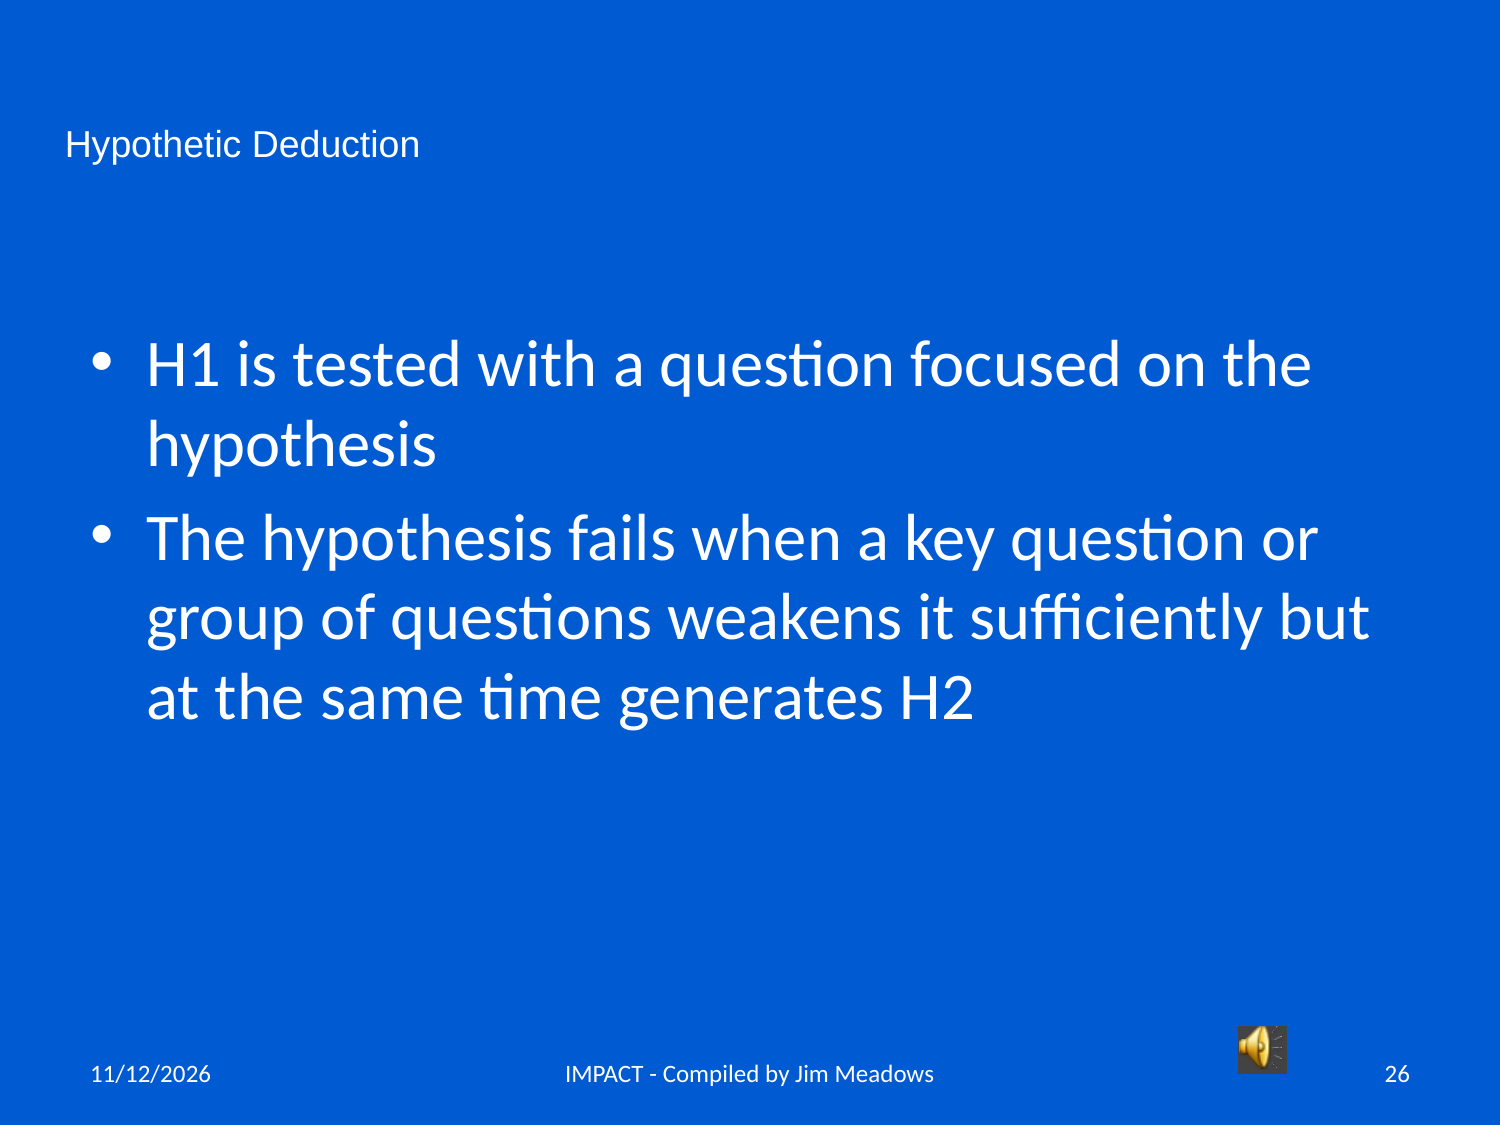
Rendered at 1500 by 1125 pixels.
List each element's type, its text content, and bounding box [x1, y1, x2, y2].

list H1 is tested with a question focused on the hypothesis The hypothesis fails when a key question or group of questions weakens it sufficiently but at the same time generates H2 [74, 312, 1426, 788]
picture [1237, 1024, 1288, 1076]
footer IMPACT - Compiled by Jim Meadows [512, 1042, 988, 1103]
slide_number 26 [1074, 1042, 1425, 1103]
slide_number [75, 1042, 425, 1103]
text_box Hypothetic Deduction [49, 112, 663, 173]
